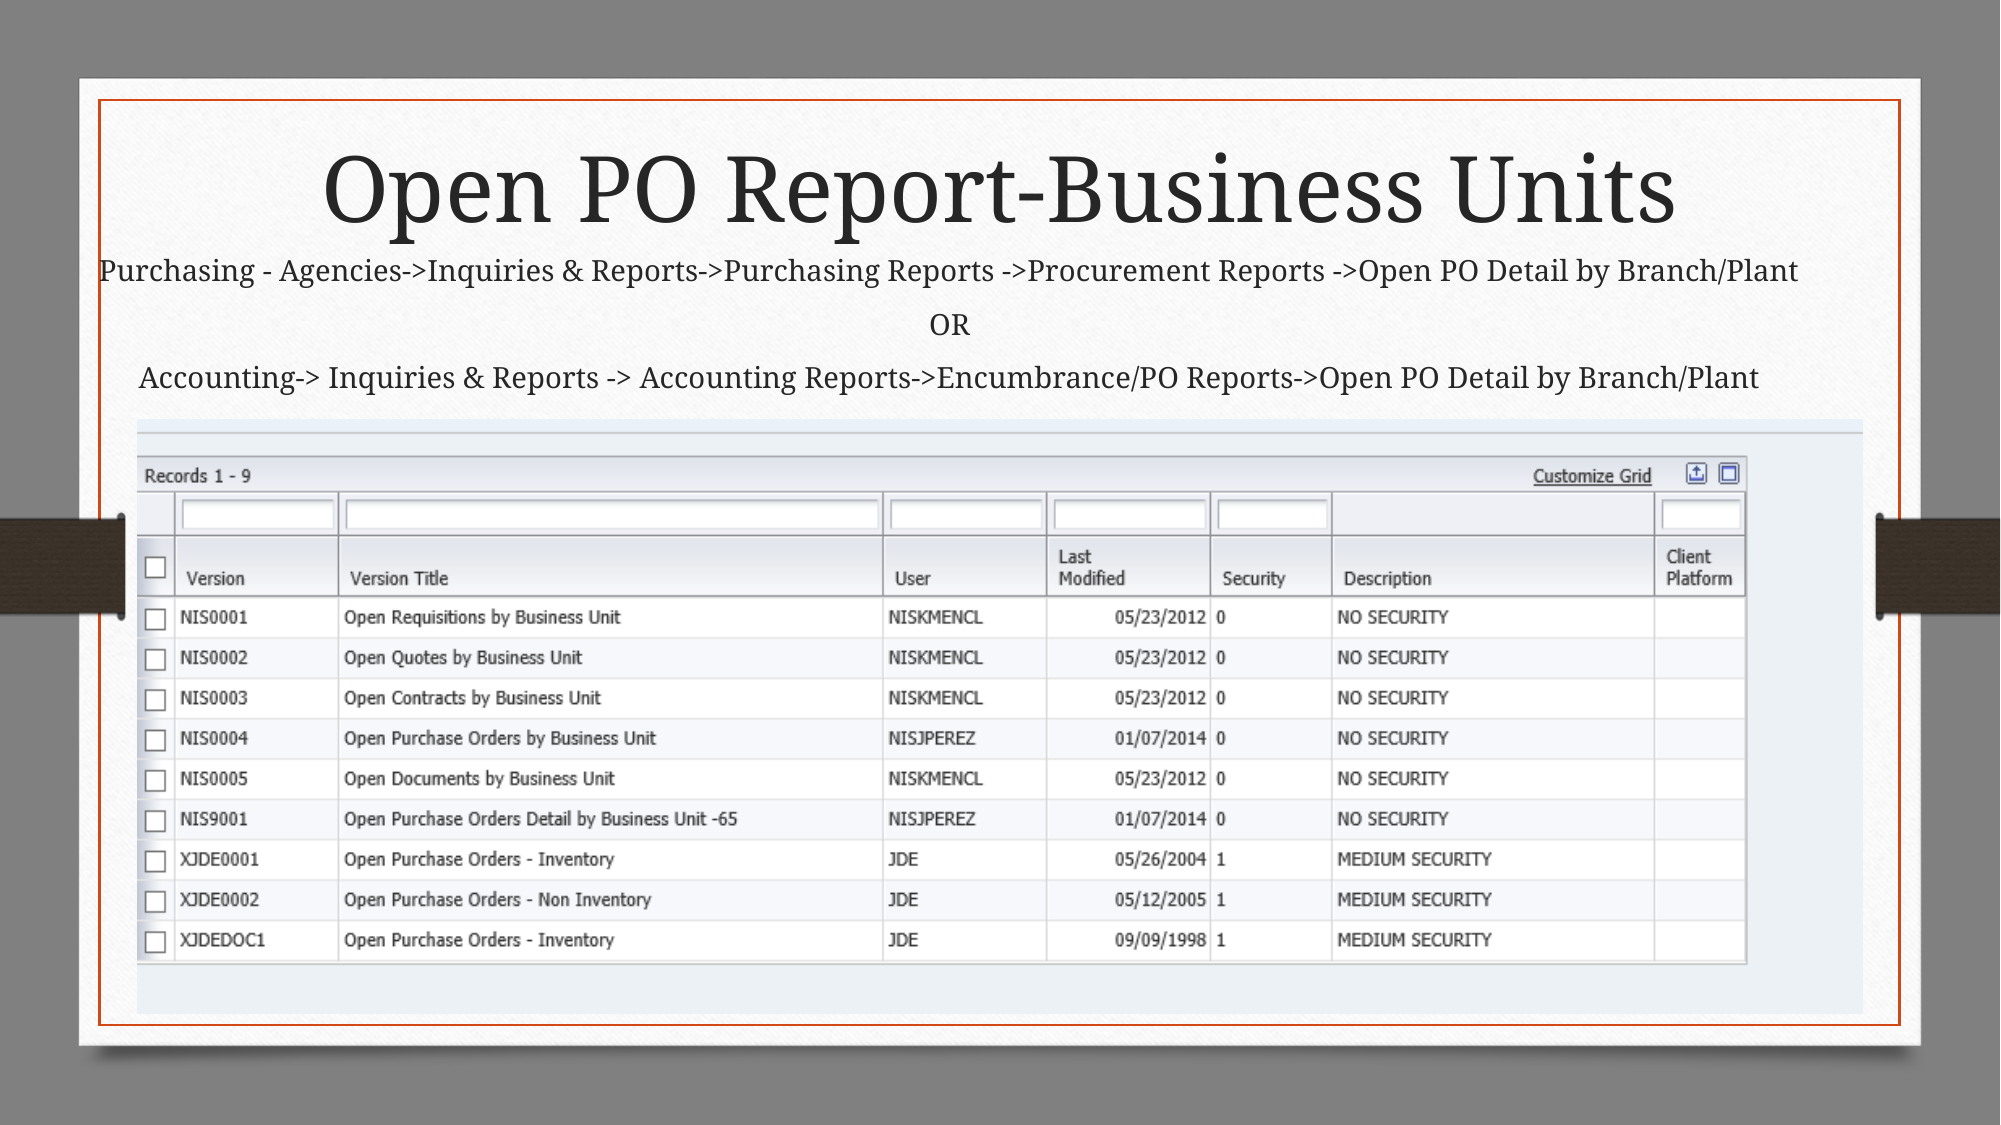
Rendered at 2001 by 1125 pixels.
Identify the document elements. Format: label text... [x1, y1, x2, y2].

picture [0, 0, 2001, 1125]
picture [101, 419, 1898, 1024]
title Open PO Report-Business Units [137, 115, 1863, 244]
list Purchasing - Agencies->Inquiries & Reports->Purchasing Reports ->Procurement Reports ->Open PO Detail by Branch/Plant OR Accounting-> Inquiries & Reports -> Accounting Reports->Encumbrance/PO Reports->Open PO Detail by Branch/Plant [0, 244, 1900, 1001]
picture [101, 101, 1898, 244]
